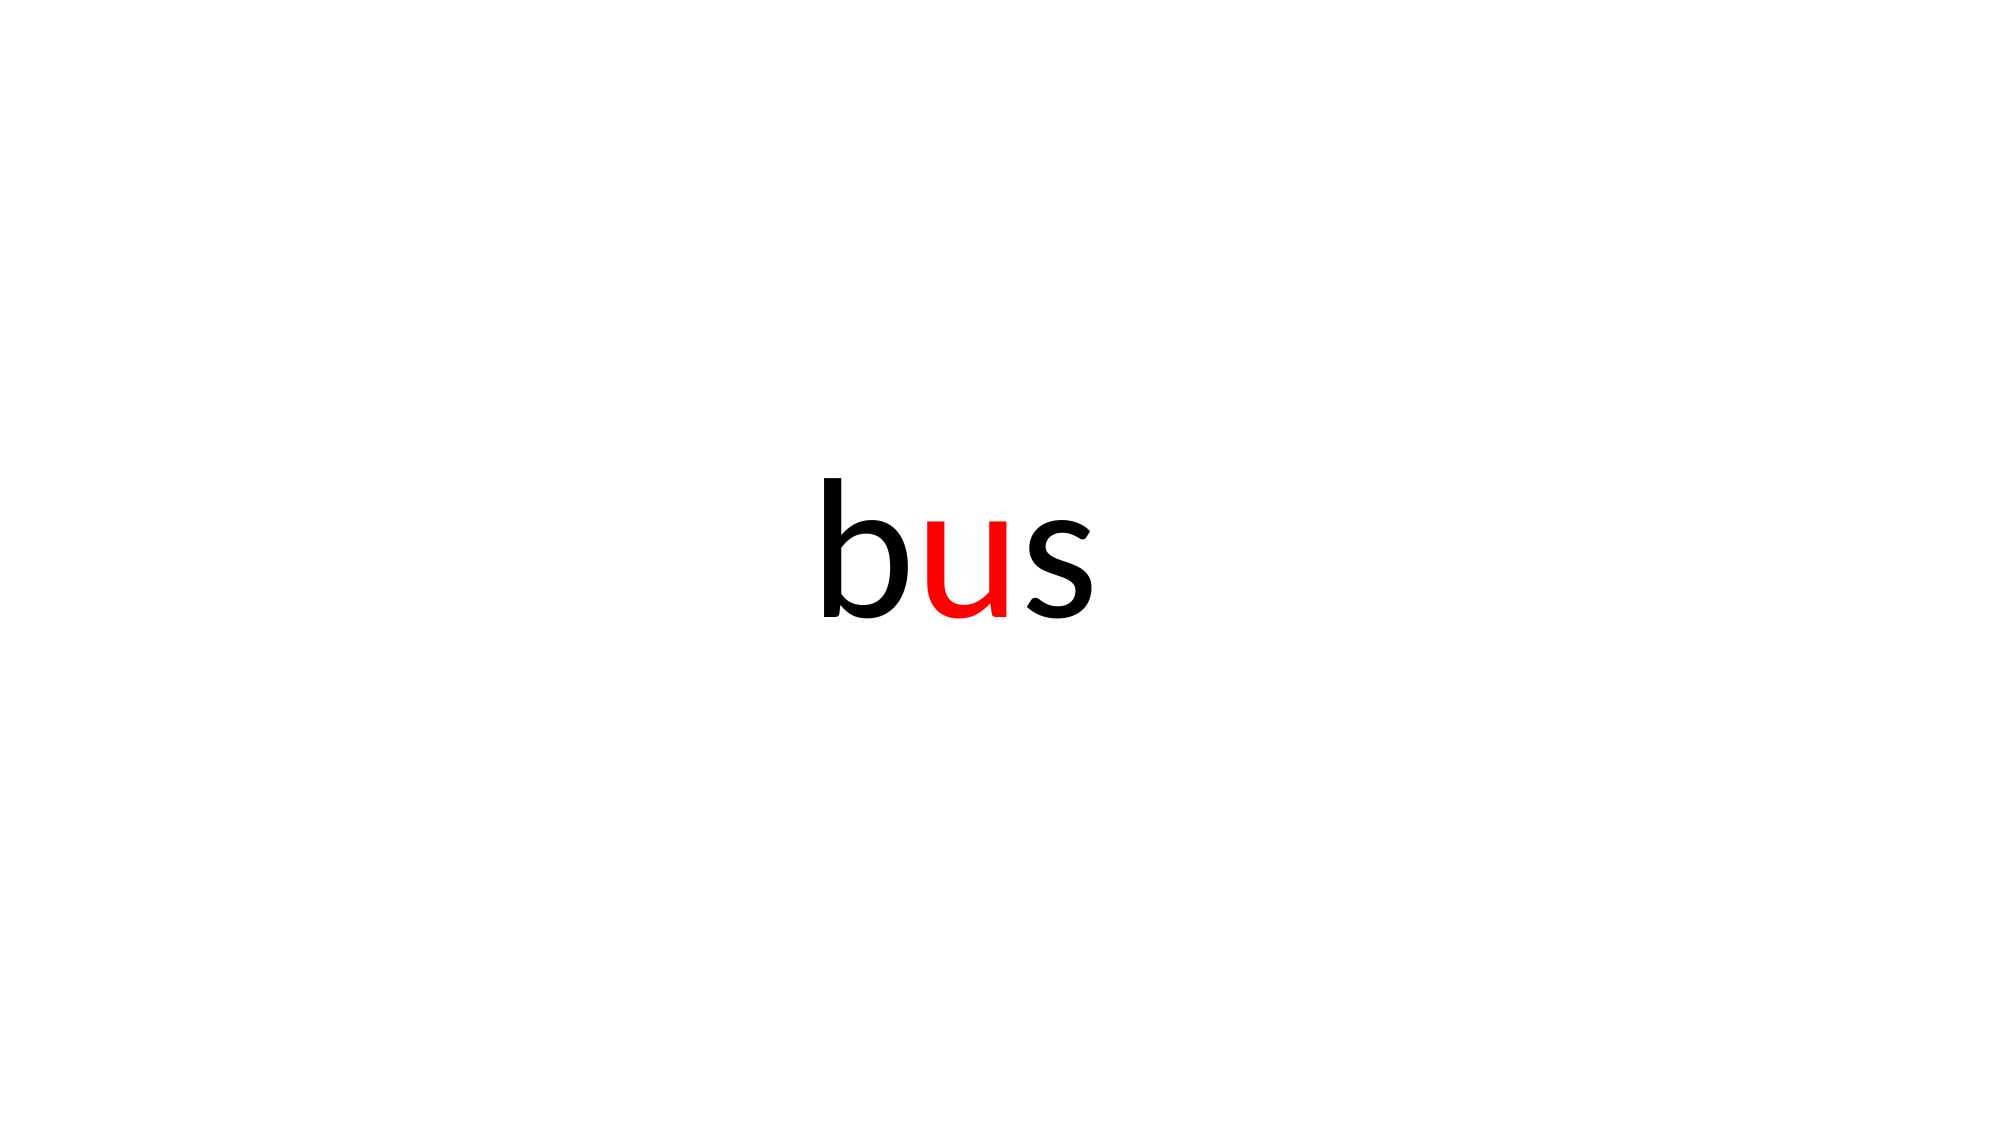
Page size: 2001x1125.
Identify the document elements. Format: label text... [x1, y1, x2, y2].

text_box bus [795, 409, 1114, 665]
